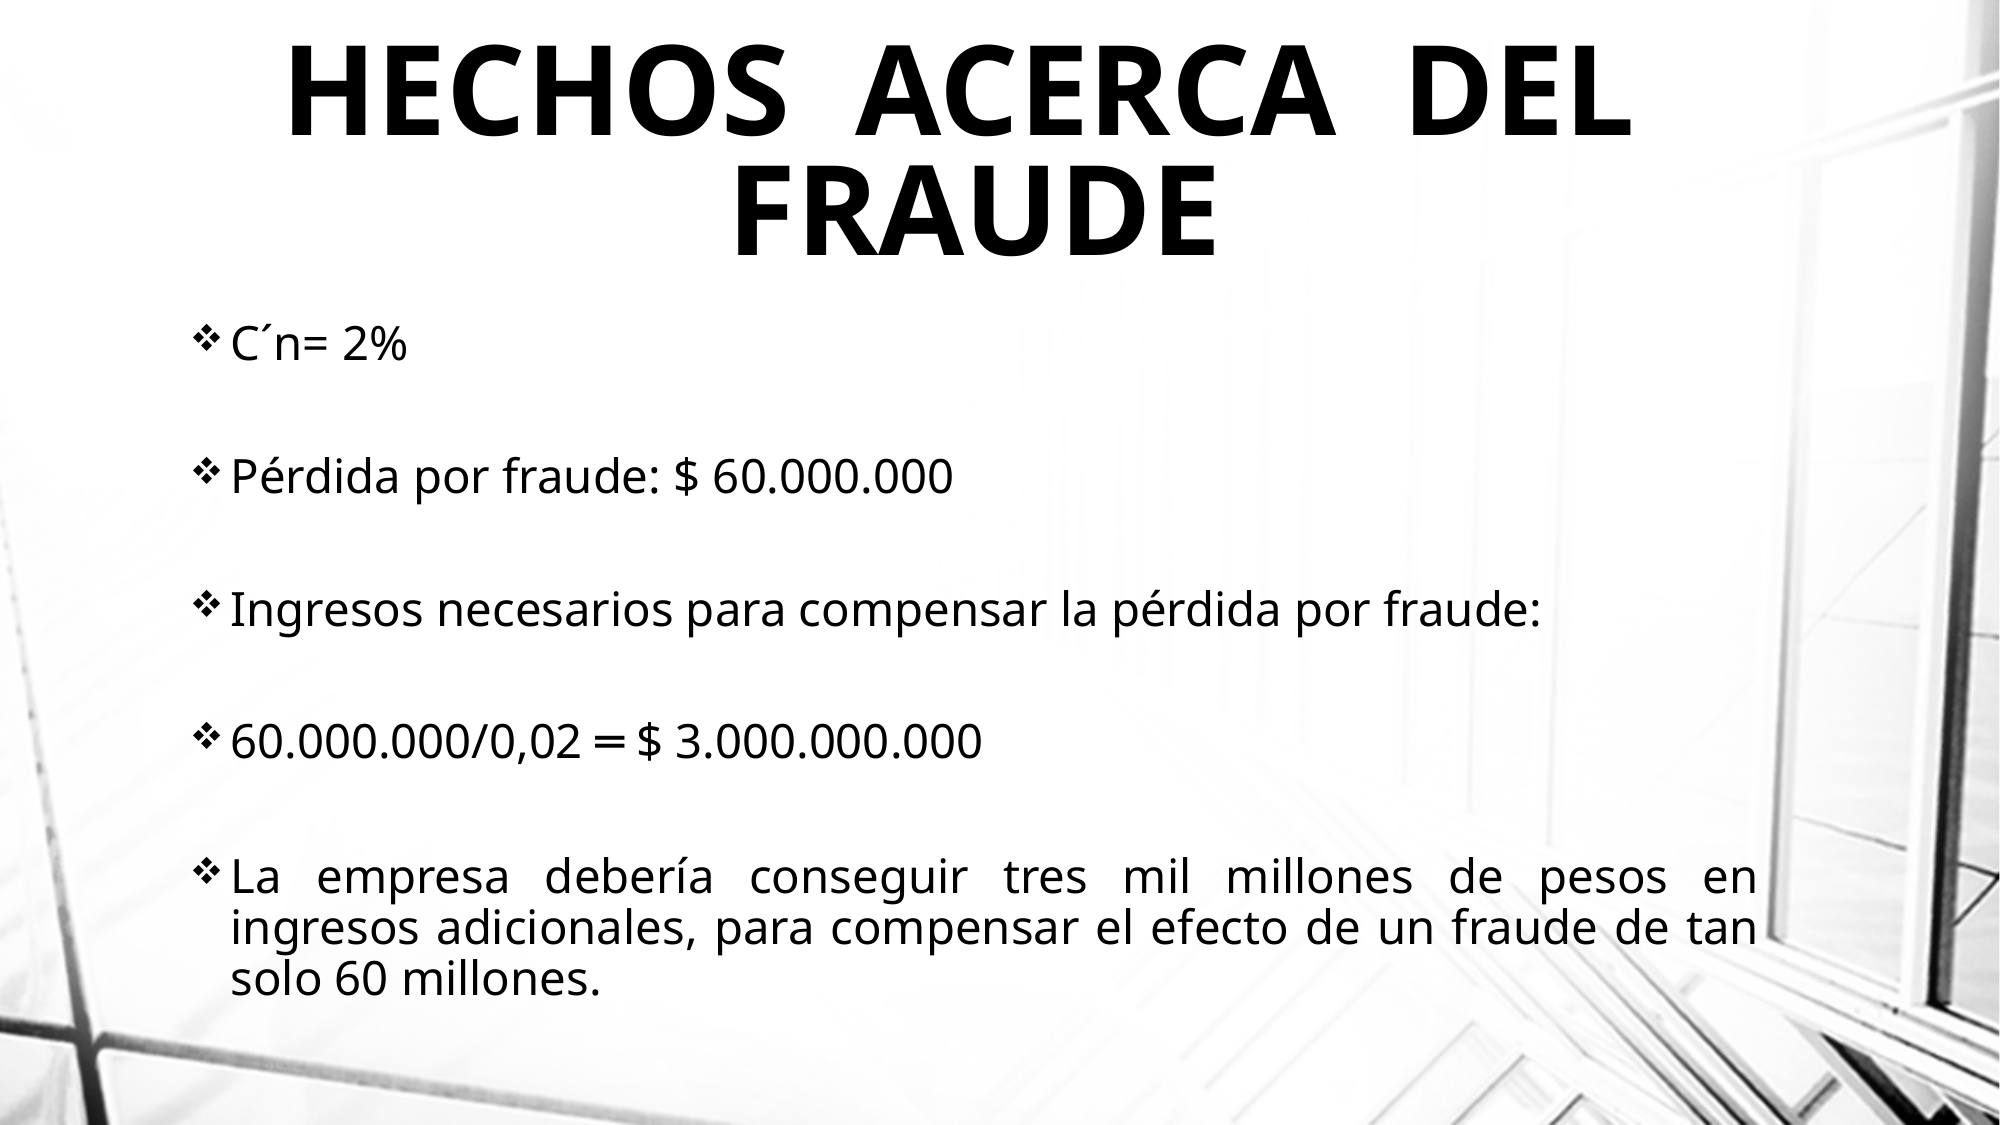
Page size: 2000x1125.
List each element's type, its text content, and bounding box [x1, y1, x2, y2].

title HECHOS ACERCA DEL FRAUDE [174, 99, 1775, 288]
list C´n= 2% Pérdida por fraude: $ 60.000.000 Ingresos necesarios para compensar la pérdida por fraude: 60.000.000/0,02 ═ $ 3.000.000.000 La empresa debería conseguir tres mil millones de pesos en ingresos adicionales, para compensar el efecto de un fraude de tan solo 60 millones. [174, 312, 1775, 1018]
picture [0, 0, 2000, 1125]
